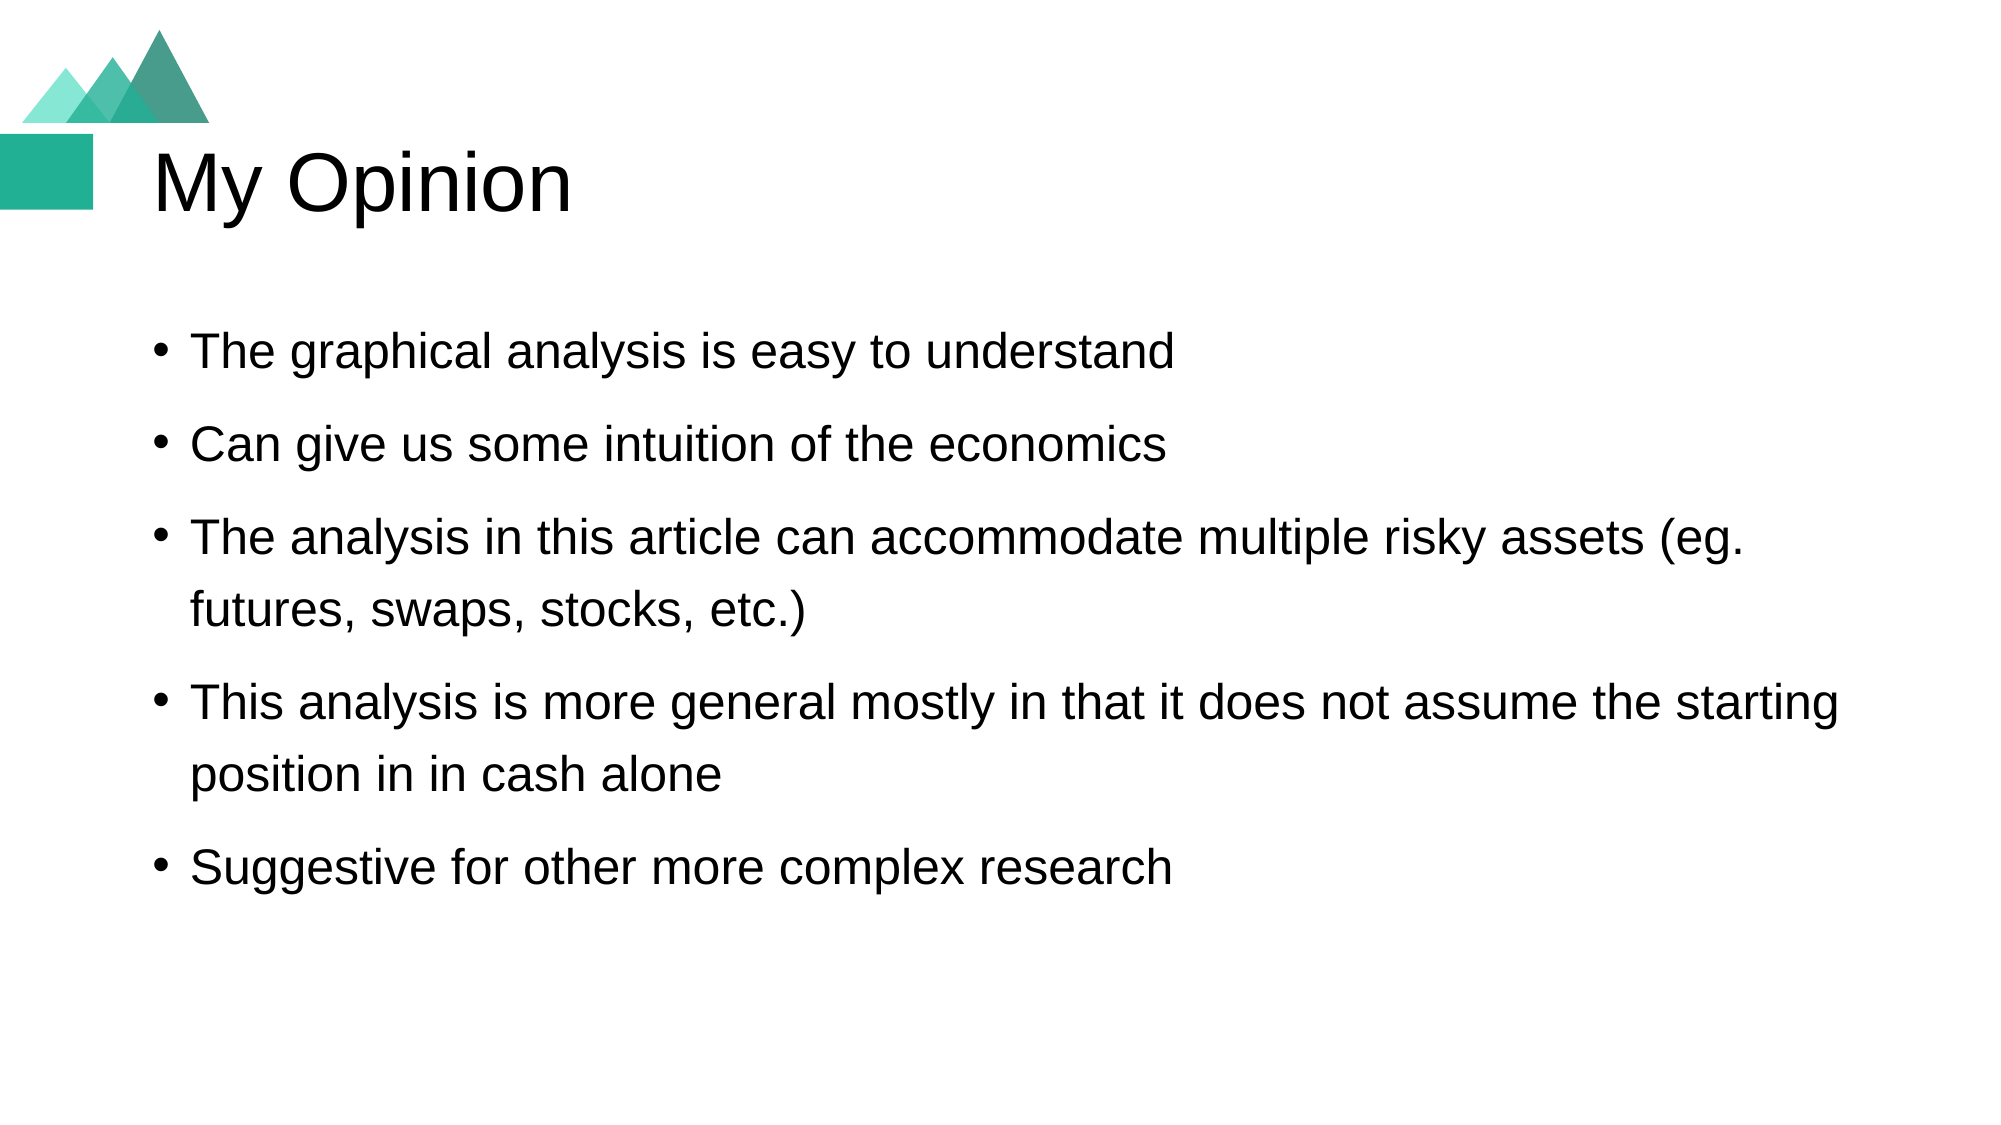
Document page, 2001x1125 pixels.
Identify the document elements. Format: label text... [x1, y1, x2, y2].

title My Opinion [137, 59, 1863, 278]
list The graphical analysis is easy to understand Can give us some intuition of the economics The analysis in this article can accommodate multiple risky assets (eg. futures, swaps, stocks, etc.) This analysis is more general mostly in that it does not assume the starting position in in cash alone Suggestive for other more complex research [137, 299, 1863, 1009]
